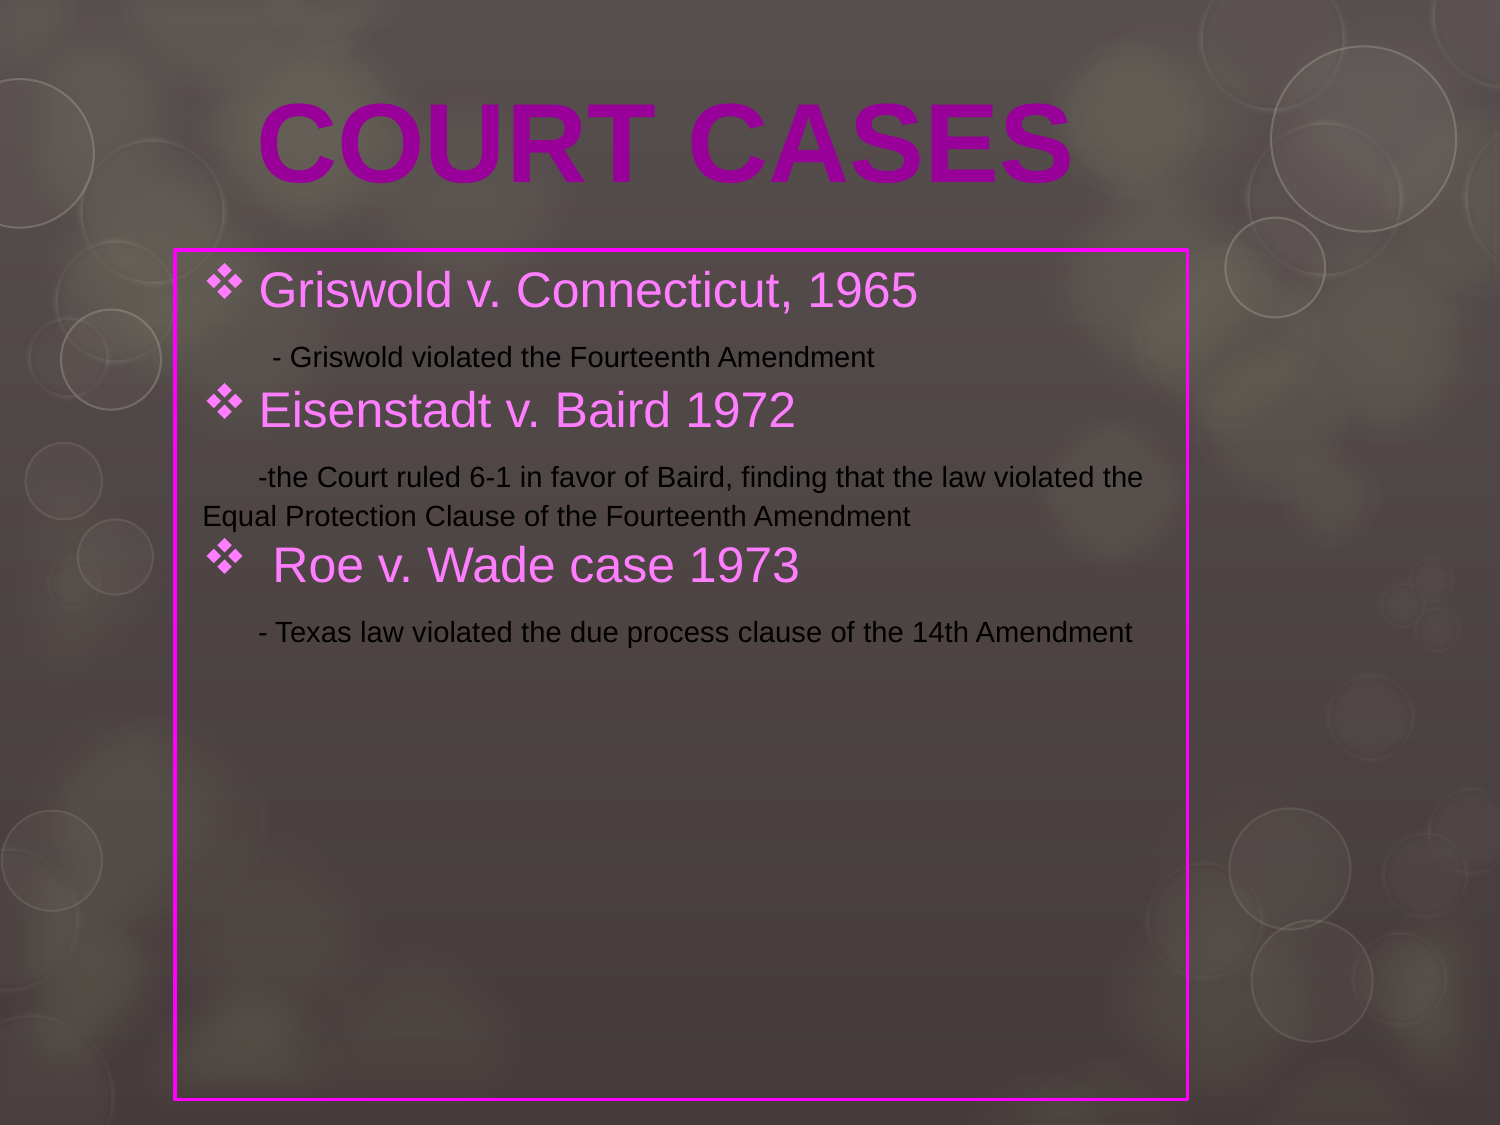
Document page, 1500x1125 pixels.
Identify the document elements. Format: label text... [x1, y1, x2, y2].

text_box Court Cases [241, 62, 1122, 213]
text_box [173, 248, 1189, 1101]
text_box Griswold v. Connecticut, 1965 - Griswold violated the Fourteenth Amendment Eisenstadt v. Baird 1972 -the Court ruled 6-1 in favor of Baird, finding that the law violated the Equal Protection Clause of the Fourteenth Amendment Roe v. Wade case 1973 - Texas law violated the due process clause of the 14th Amendment [187, 249, 1163, 840]
